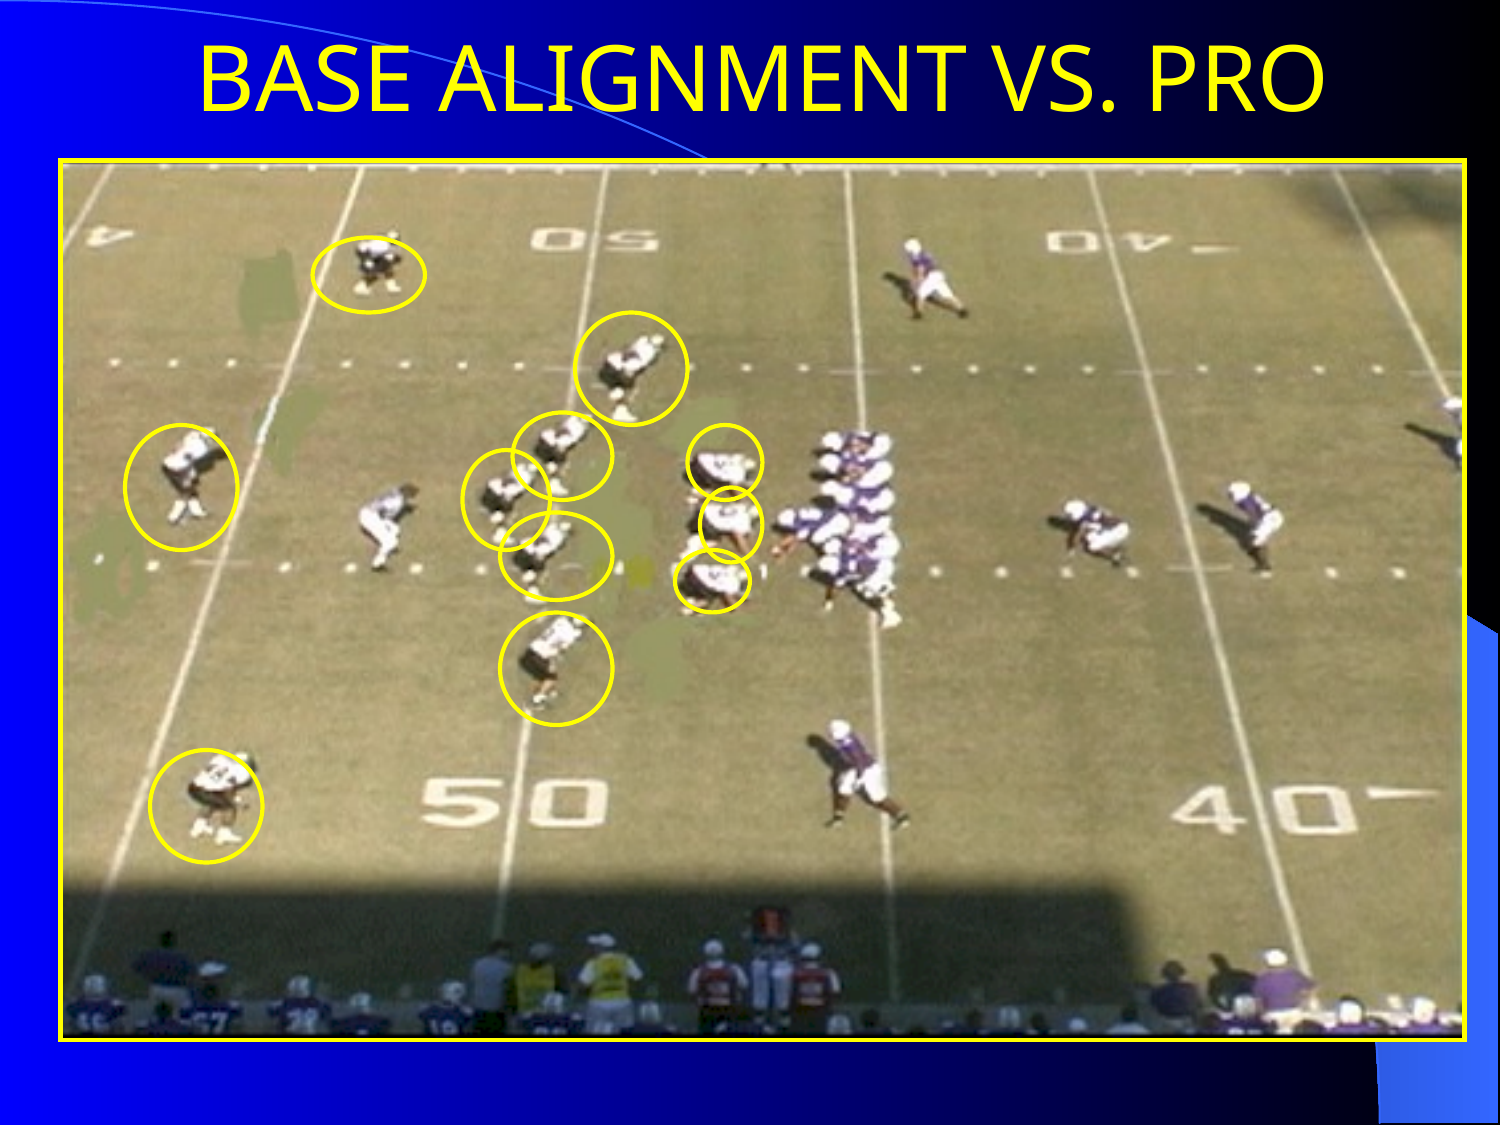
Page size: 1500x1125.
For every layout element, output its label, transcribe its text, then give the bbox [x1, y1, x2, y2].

title BASE ALIGNMENT VS. PRO [125, 24, 1400, 125]
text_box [62, 162, 1463, 1038]
